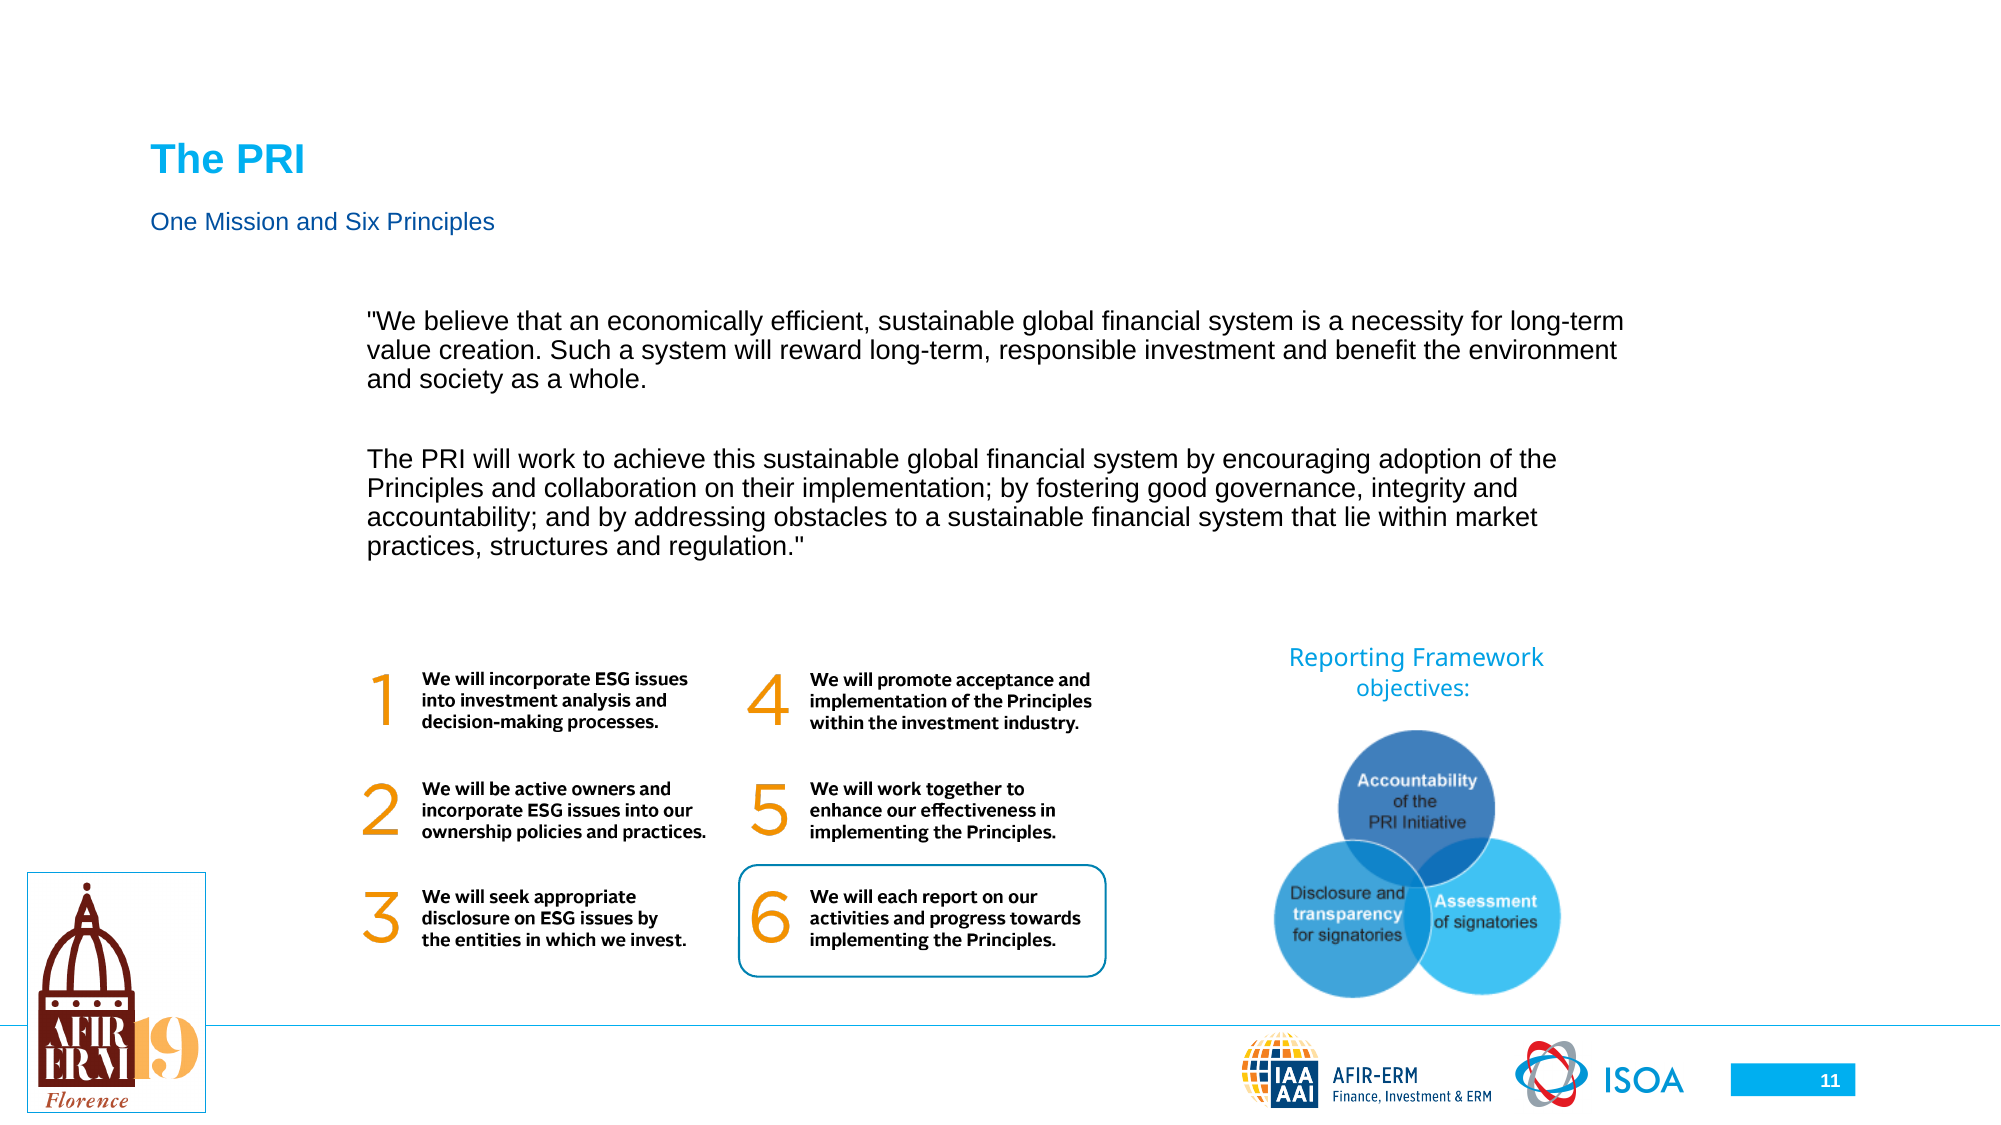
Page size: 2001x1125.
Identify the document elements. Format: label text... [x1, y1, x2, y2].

picture [1665, 1087, 1679, 1093]
picture [29, 874, 204, 1111]
picture [741, 867, 1103, 969]
title The PRI [135, 107, 1856, 190]
list "We believe that an economically efficient, sustainable global financial system is a necessity for long-term value creation. Such a system will reward long-term, responsible investment and benefit the environment and society as a whole. The PRI will work to achieve this sustainable global financial system by encouraging adoption of the Principles and collaboration on their implementation; by fostering good governance, integrity and accountability; and by addressing obstacles to a sustainable financial system that lie within market practices, structures and regulation." [351, 299, 1642, 582]
picture [1638, 1071, 1655, 1089]
picture [1262, 729, 1572, 1013]
text_box [741, 872, 1107, 978]
picture [1218, 1027, 1592, 1117]
subtitle One Mission and Six Principles [135, 198, 1856, 268]
slide_number 11 [1730, 1063, 1856, 1097]
picture [1606, 1062, 1684, 1093]
text_box Reporting Framework objectives: [1191, 634, 1642, 739]
picture [351, 659, 1103, 969]
